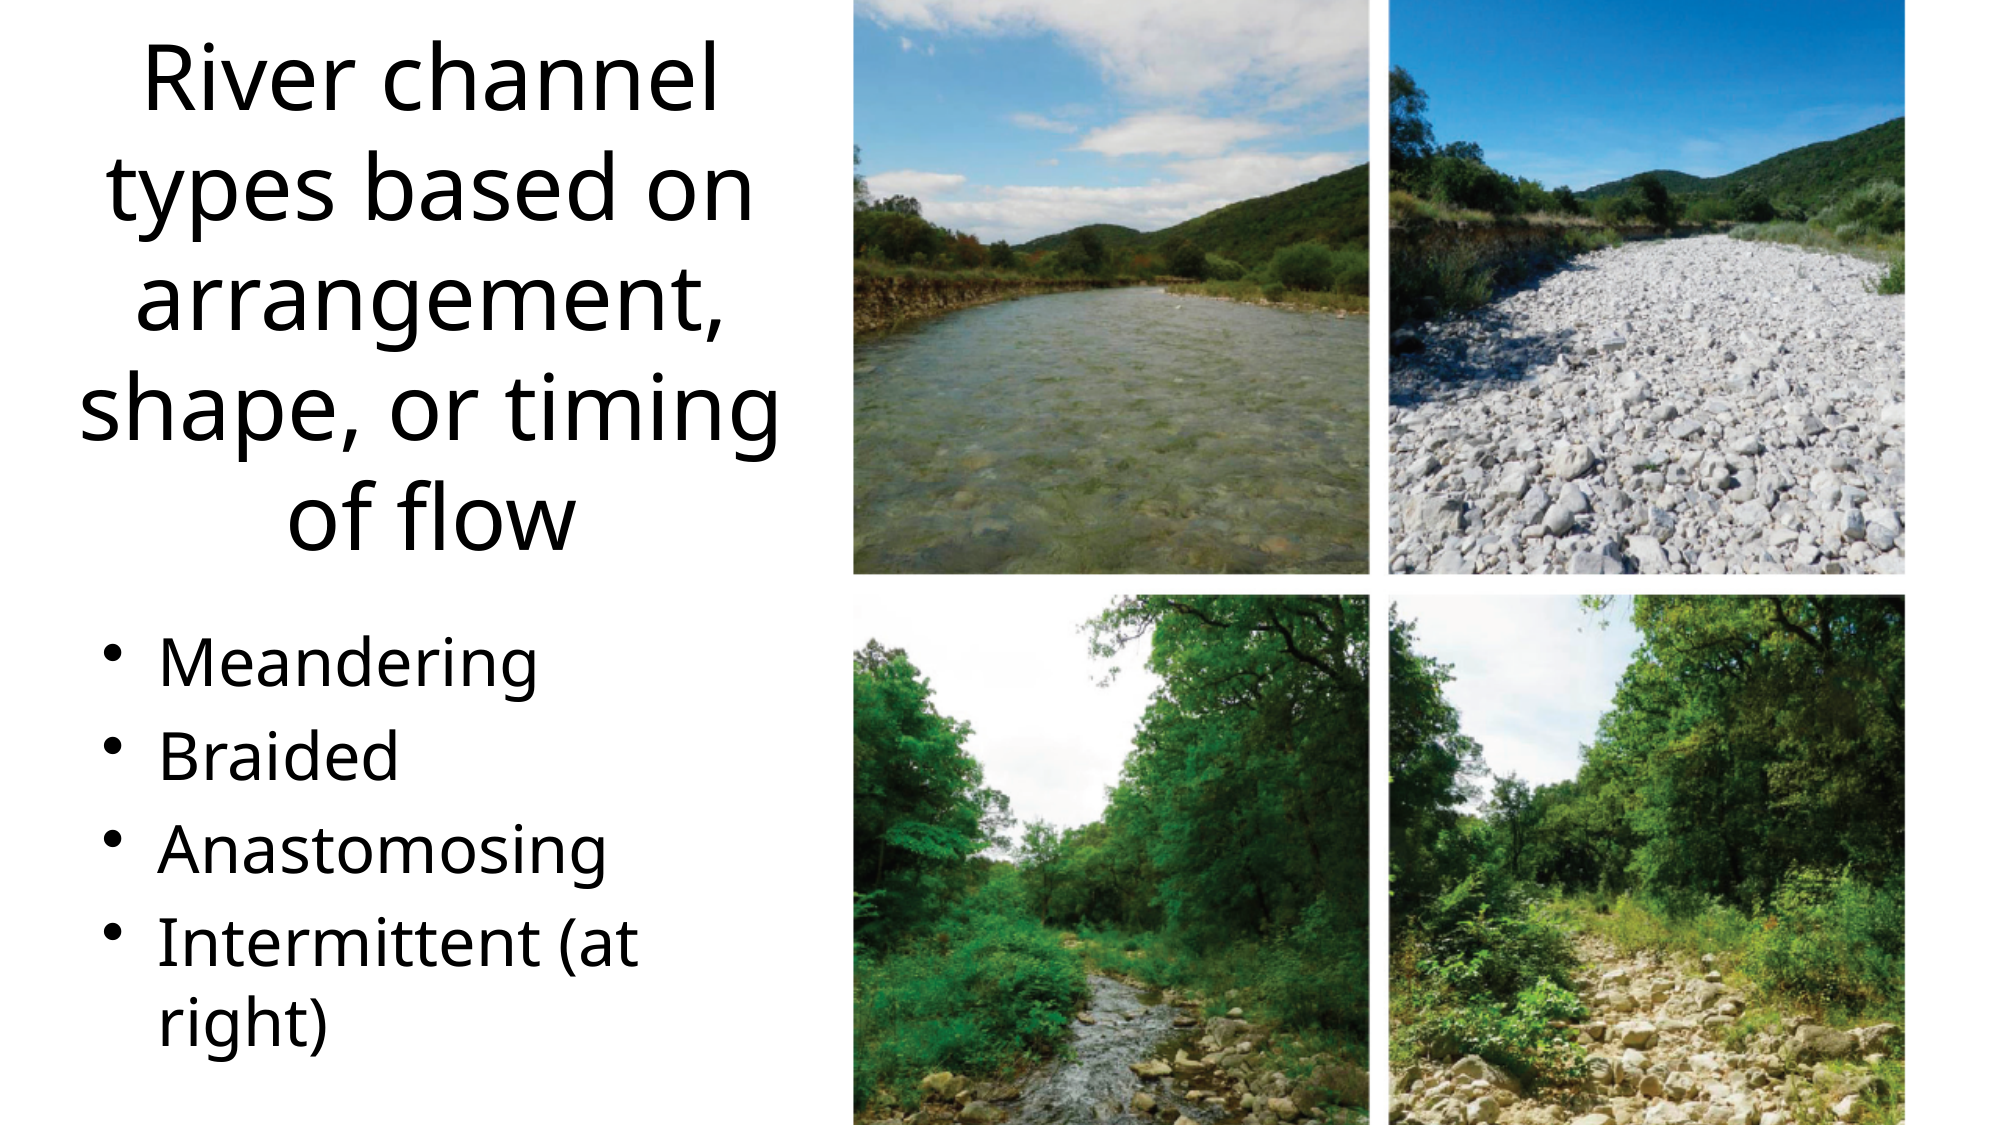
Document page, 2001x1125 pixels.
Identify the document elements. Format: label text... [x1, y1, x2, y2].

list Meandering Braided Anastomosing Intermittent (at right) [86, 612, 811, 1125]
title River channel types based on arrangement, shape, or timing of flow [62, 200, 801, 388]
picture [849, 0, 1913, 1125]
